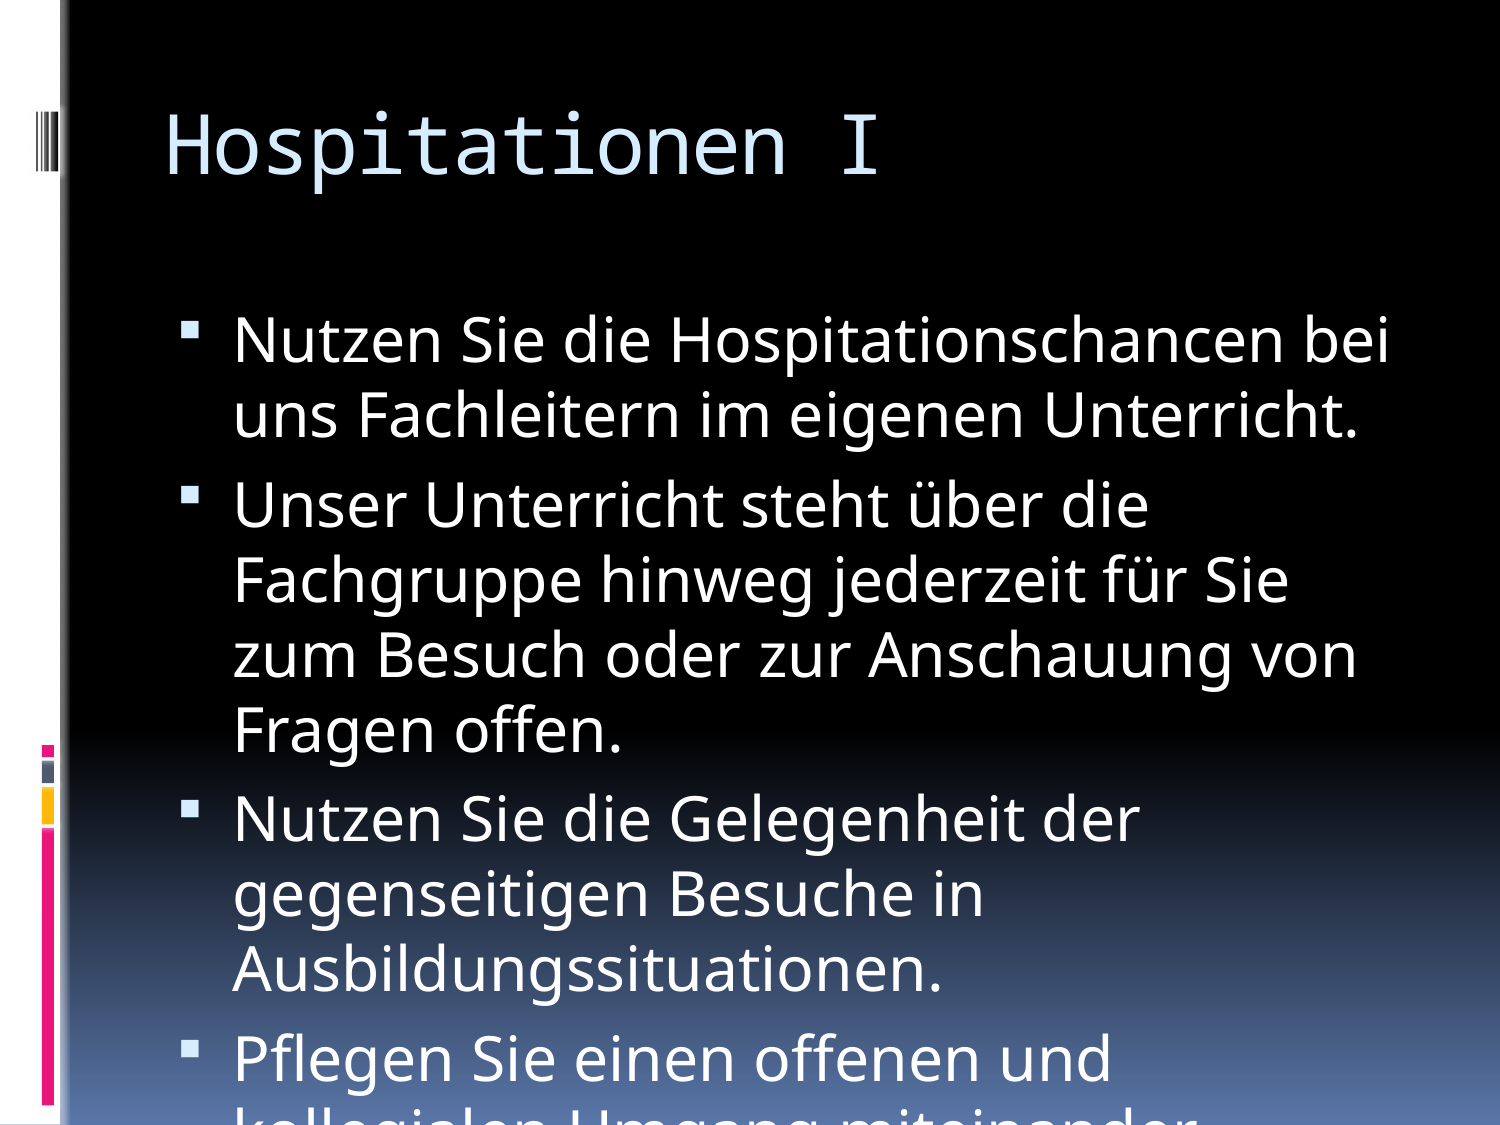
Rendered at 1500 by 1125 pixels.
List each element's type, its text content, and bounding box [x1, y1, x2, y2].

list Nutzen Sie die Hospitationschancen bei uns Fachleitern im eigenen Unterricht. Unser Unterricht steht über die Fachgruppe hinweg jederzeit für Sie zum Besuch oder zur Anschauung von Fragen offen. Nutzen Sie die Gelegenheit der gegenseitigen Besuche in Ausbildungssituationen. Pflegen Sie einen offenen und kollegialen Umgang miteinander. [149, 292, 1426, 1043]
title Hospitationen I [150, 84, 1425, 235]
